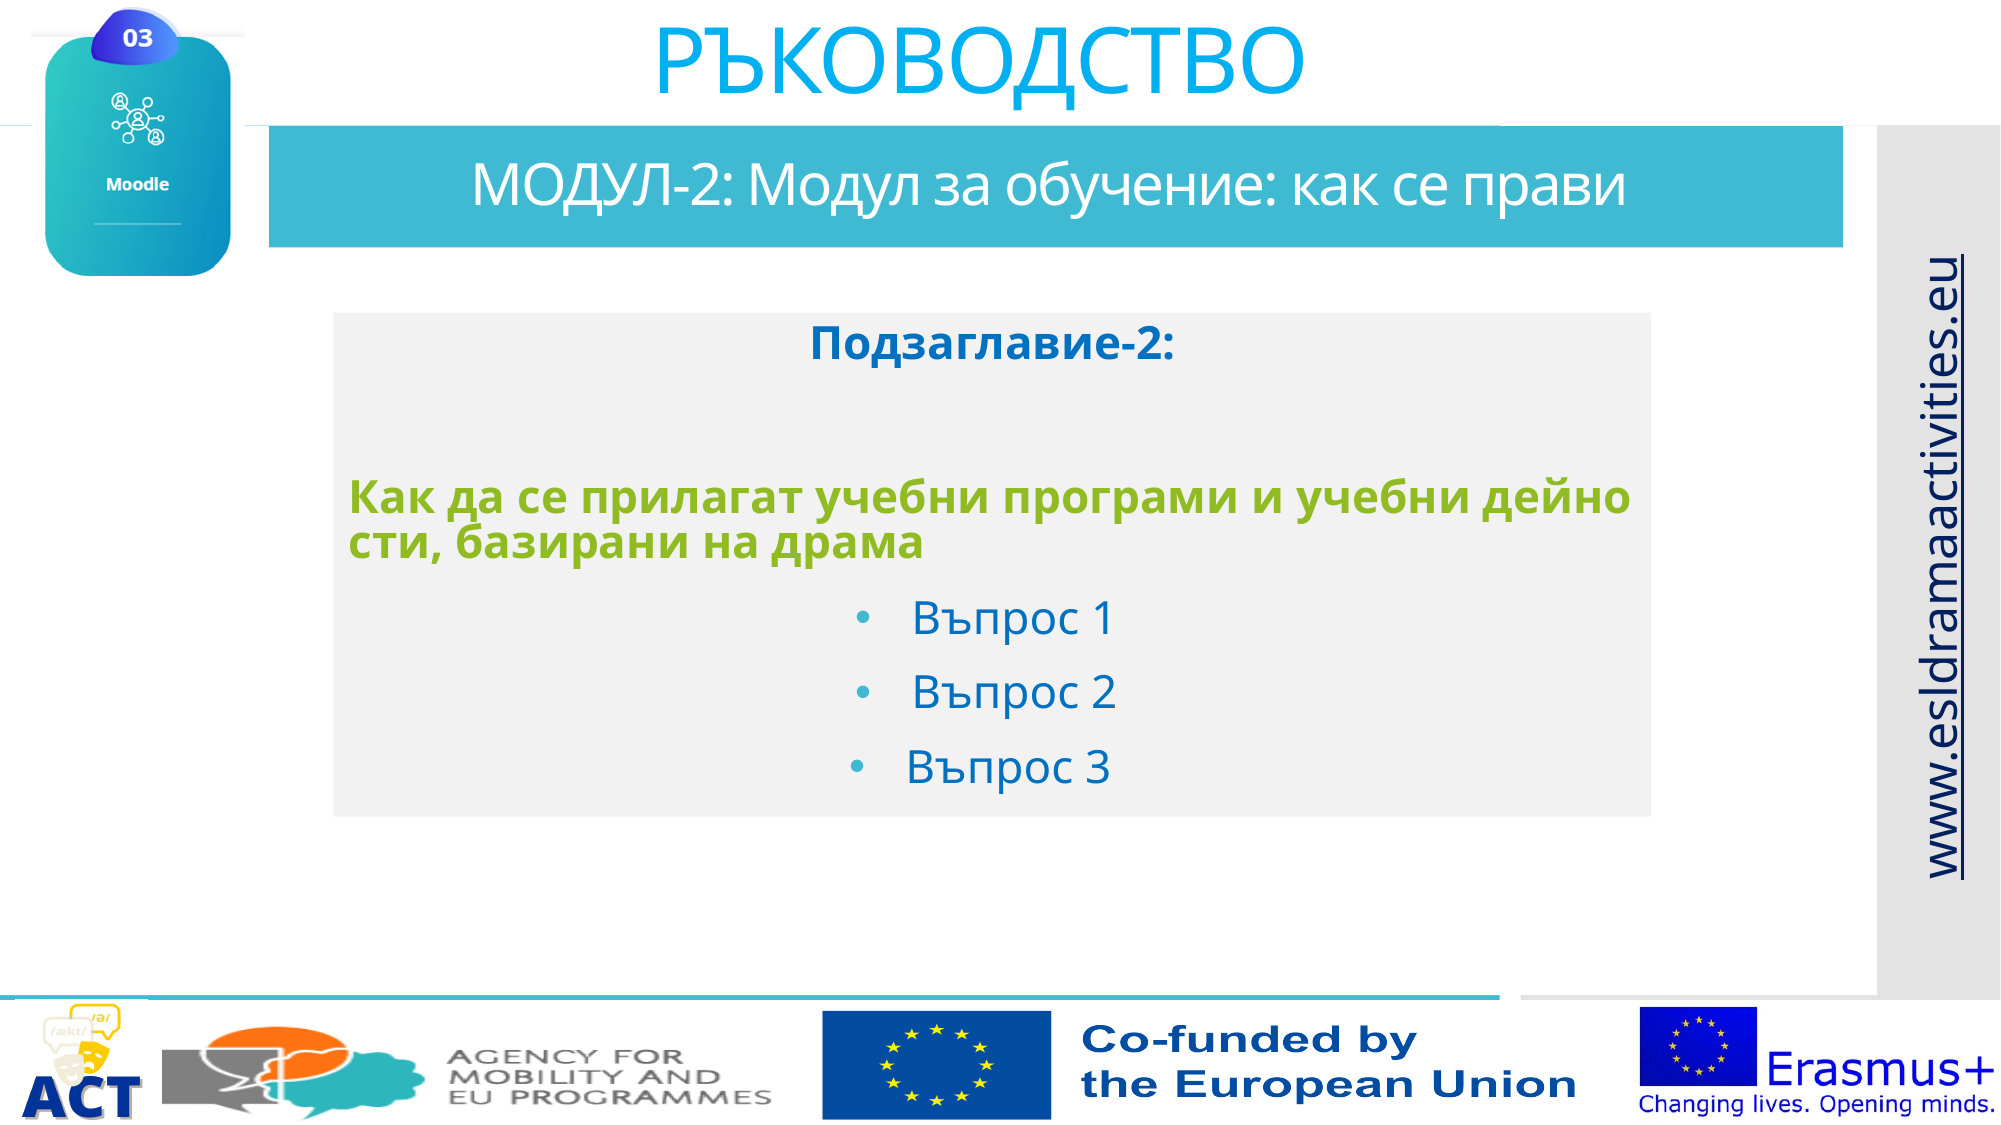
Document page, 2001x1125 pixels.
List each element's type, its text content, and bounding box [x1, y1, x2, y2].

text_box МОДУЛ-2: Модул за обучение: как се прави [269, 126, 1844, 248]
text_box [0, 125, 1877, 996]
picture [31, 5, 245, 282]
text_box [14, 997, 2000, 1125]
title РЪКОВОДСТВО [0, 0, 1985, 122]
text_box www.esldramaactivities.eu [1877, 121, 2000, 997]
subtitle Подзаглавие-2: Как да се прилагат учебни програми и учебни дейности, базирани на драма Въпрос 1 Въпрос 2 Въпрос 3 [333, 312, 1652, 817]
